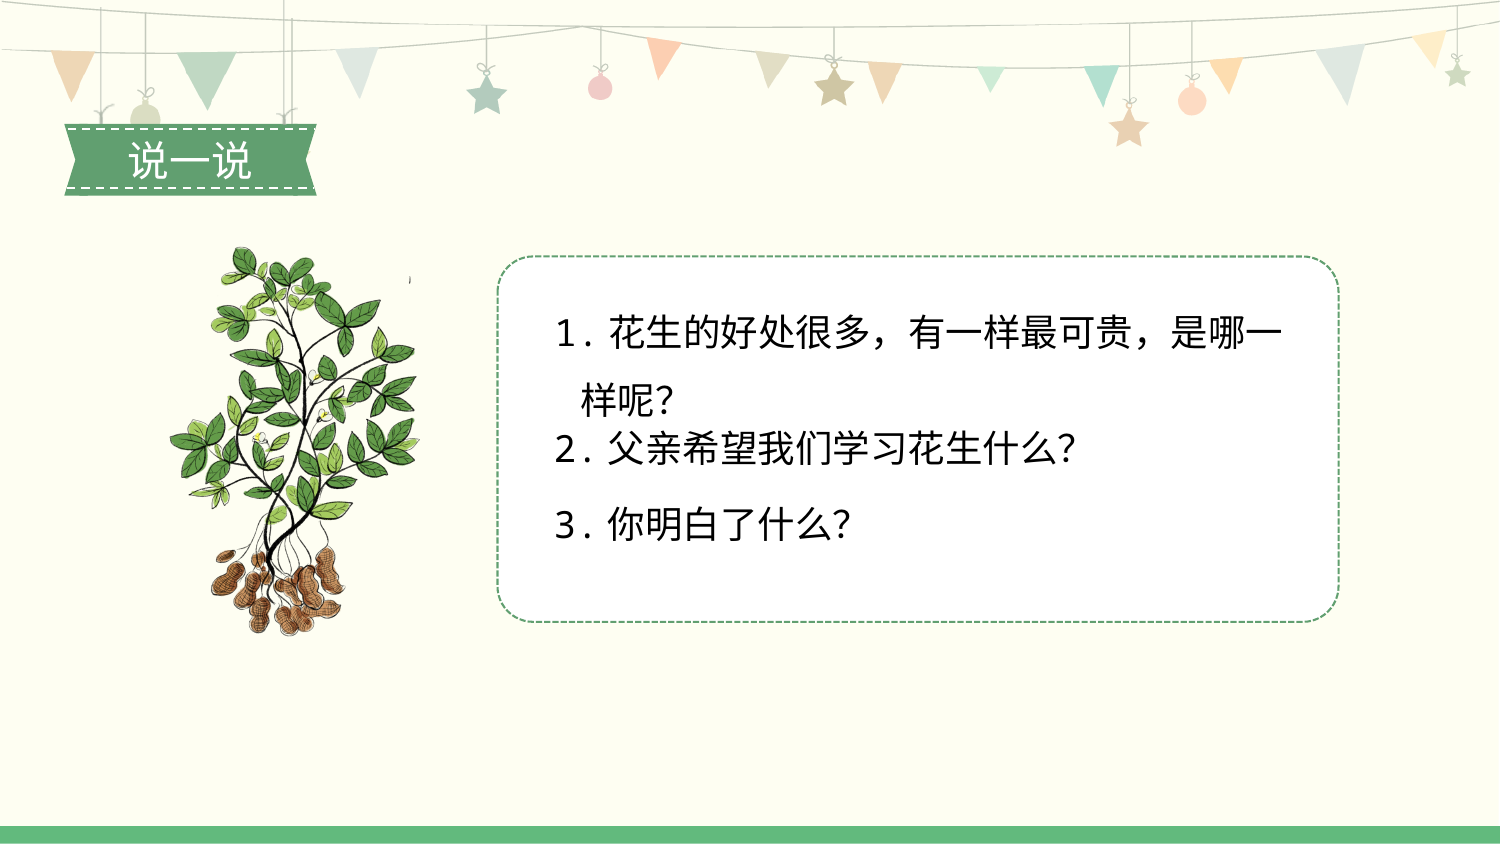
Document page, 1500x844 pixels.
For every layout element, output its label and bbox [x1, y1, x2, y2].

text_box [64, 0, 317, 196]
picture [55, 220, 498, 663]
text_box [497, 256, 1339, 622]
